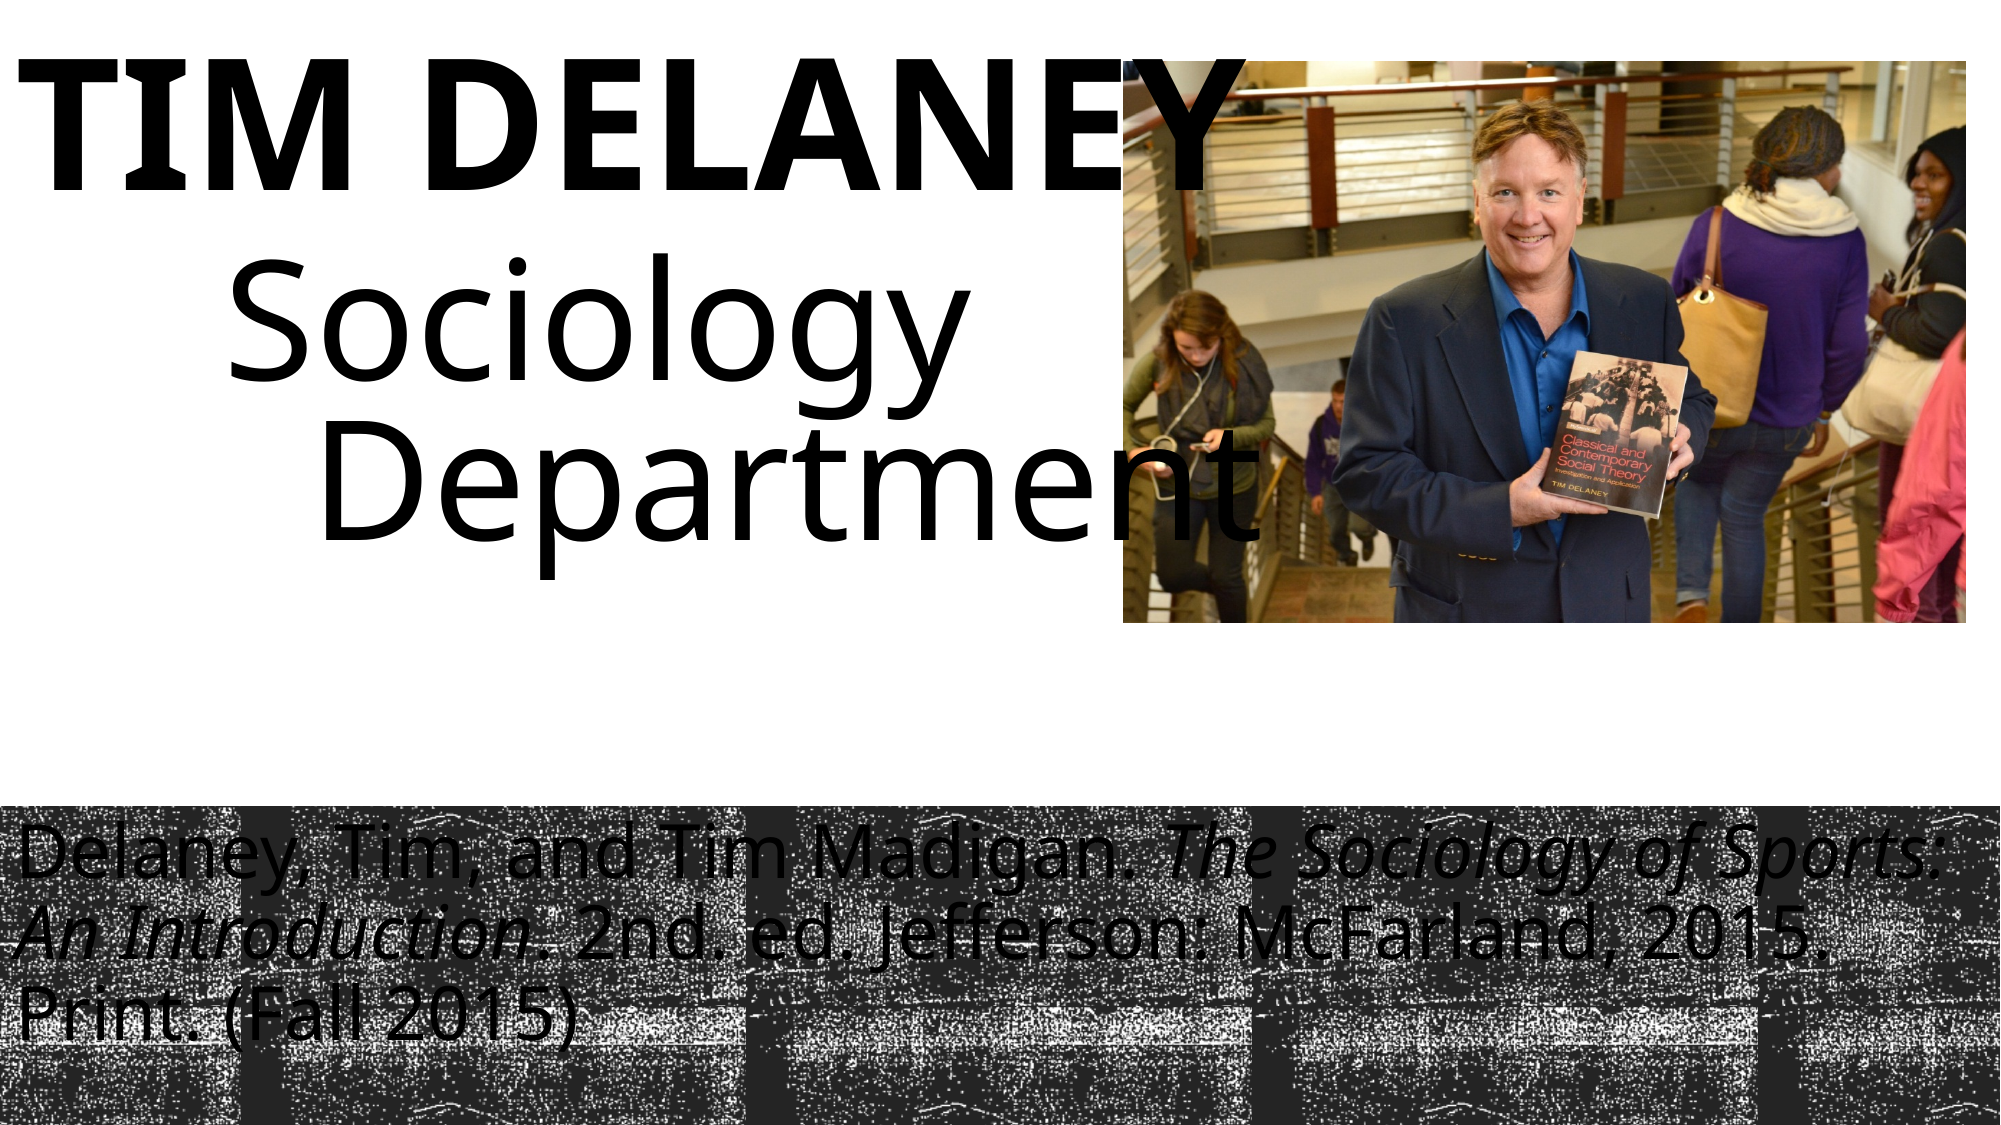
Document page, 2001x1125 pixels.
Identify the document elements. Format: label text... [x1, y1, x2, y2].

list Sociology Department [208, 245, 1545, 696]
picture [1125, 61, 1966, 623]
title Tim Delaney [0, 0, 1709, 263]
list Delaney, Tim, and Tim Madigan. The Sociology of Sports: An Introduction. 2nd. ed. Jefferson: McFarland, 2015. Print. (Fall 2015) [0, 806, 2000, 1125]
